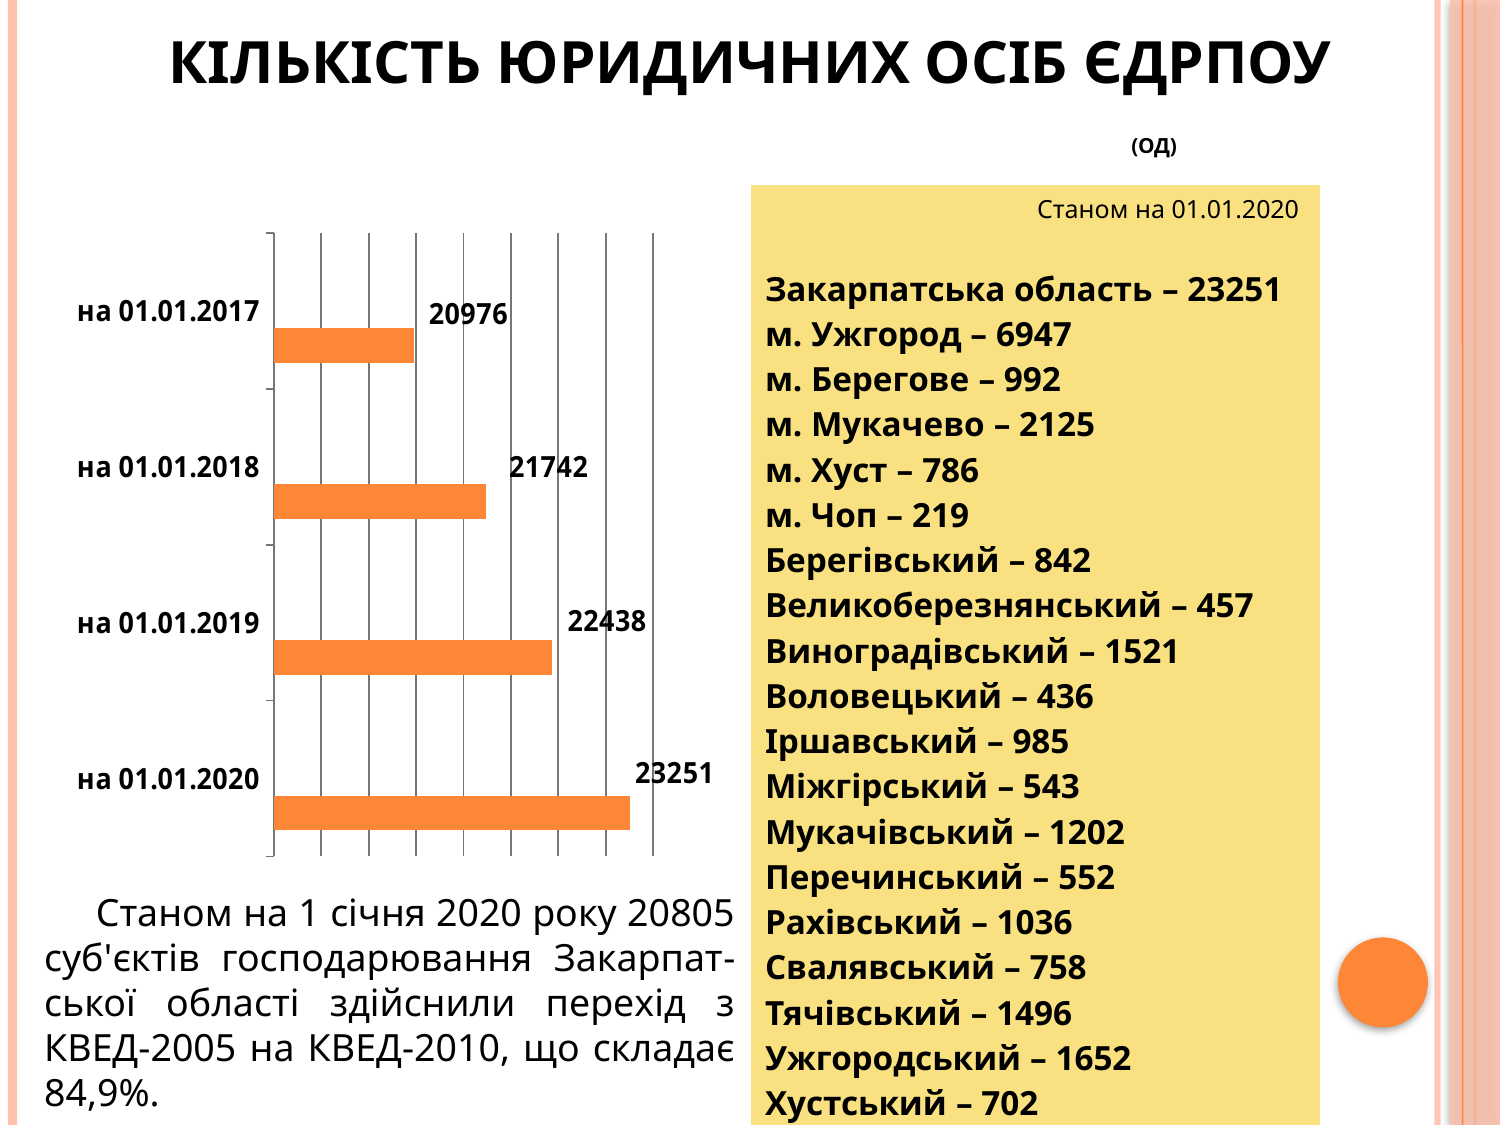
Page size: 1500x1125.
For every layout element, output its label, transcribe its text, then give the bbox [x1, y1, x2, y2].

title Кількість юридичних осіб ЄДРПОУ (ОД) [75, 19, 1425, 172]
list [75, 172, 1425, 986]
text_box Станом на 1 січня 2020 року 20805 суб'єктів господарювання Закарпат-ської області здійснили перехід з КВЕД-2005 на КВЕД-2010, що складає 84,9%. [29, 881, 750, 1122]
table_header Станом на 01.01.2020 Закарпатська область – 23251 м. Ужгород – 6947 м. Берегове – 992 м. Мукачево – 2125 м. Хуст – 786 м. Чоп – 219 Берегівський – 842 Великоберезнянський – 457 Виноградівський – 1521 Воловецький – 436 Іршавський – 985 Міжгірський – 543 Мукачівський – 1202 Перечинський – 552 Рахівський – 1036 Свалявський – 758 Тячівський – 1496 Ужгородський – 1652 Хустський – 702 _____________________________ Дані наведено за місцем розташування суб'єктів [751, 185, 1320, 1125]
chart [64, 219, 716, 871]
